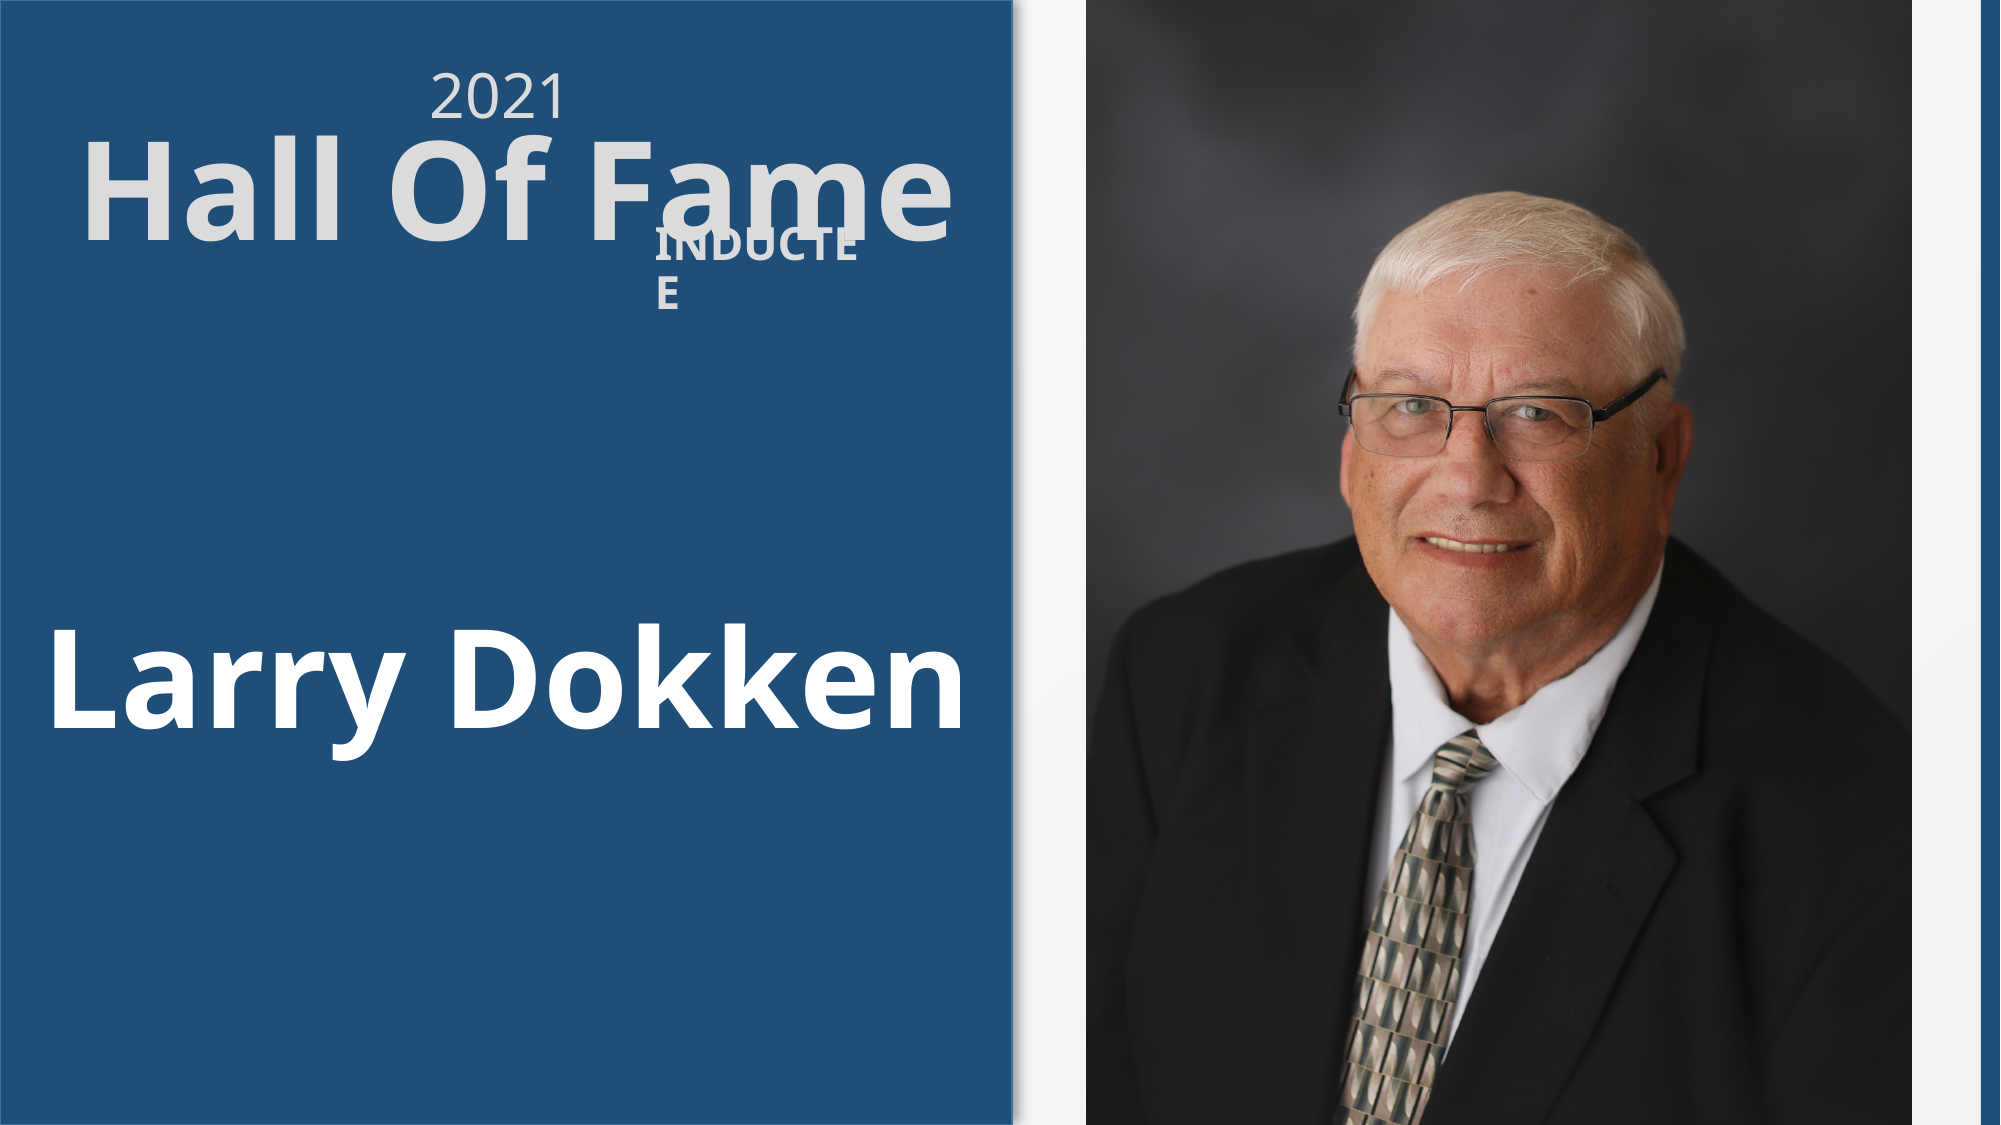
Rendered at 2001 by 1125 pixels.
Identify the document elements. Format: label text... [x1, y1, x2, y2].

text_box Hall Of Fame [45, 156, 989, 236]
picture [1086, 0, 1912, 1125]
text_box INDUCTEE [639, 236, 882, 328]
text_box 2021 [295, 41, 707, 156]
title Larry Dokken [0, 623, 1015, 745]
